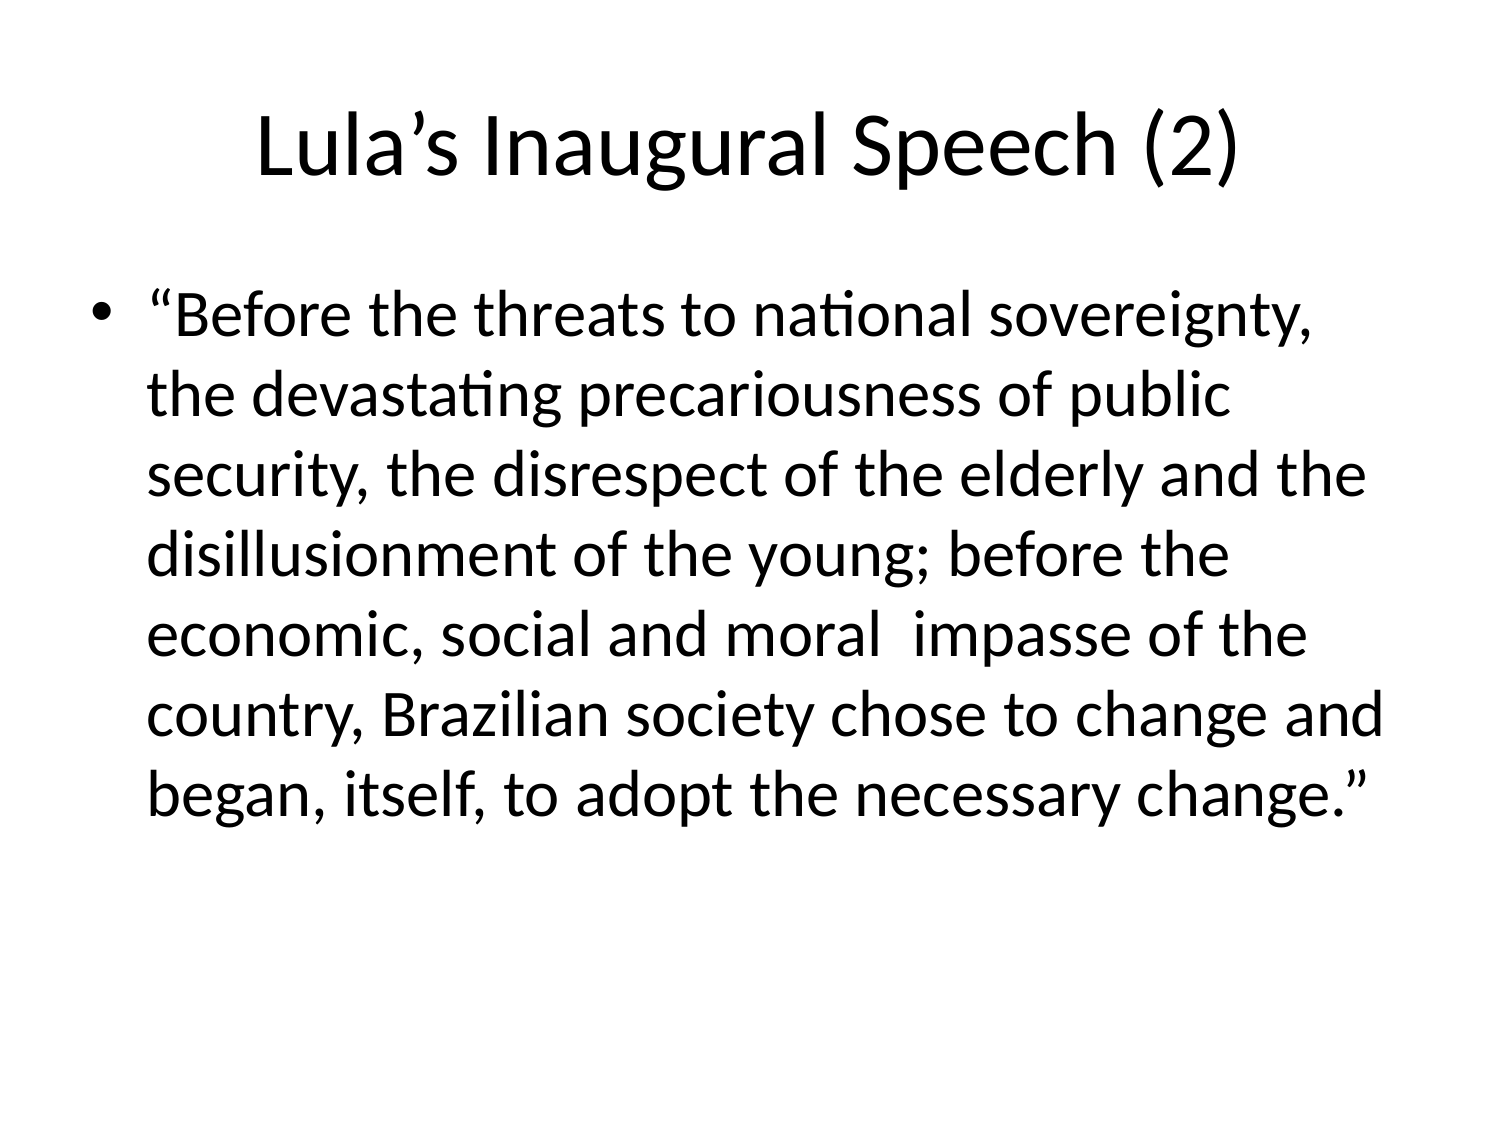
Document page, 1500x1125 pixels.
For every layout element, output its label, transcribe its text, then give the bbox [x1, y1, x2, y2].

list “Before the threats to national sovereignty, the devastating precariousness of public security, the disrespect of the elderly and the disillusionment of the young; before the economic, social and moral impasse of the country, Brazilian society chose to change and began, itself, to adopt the necessary change.” [75, 262, 1425, 1005]
title Lula’s Inaugural Speech (2) [75, 45, 1425, 233]
